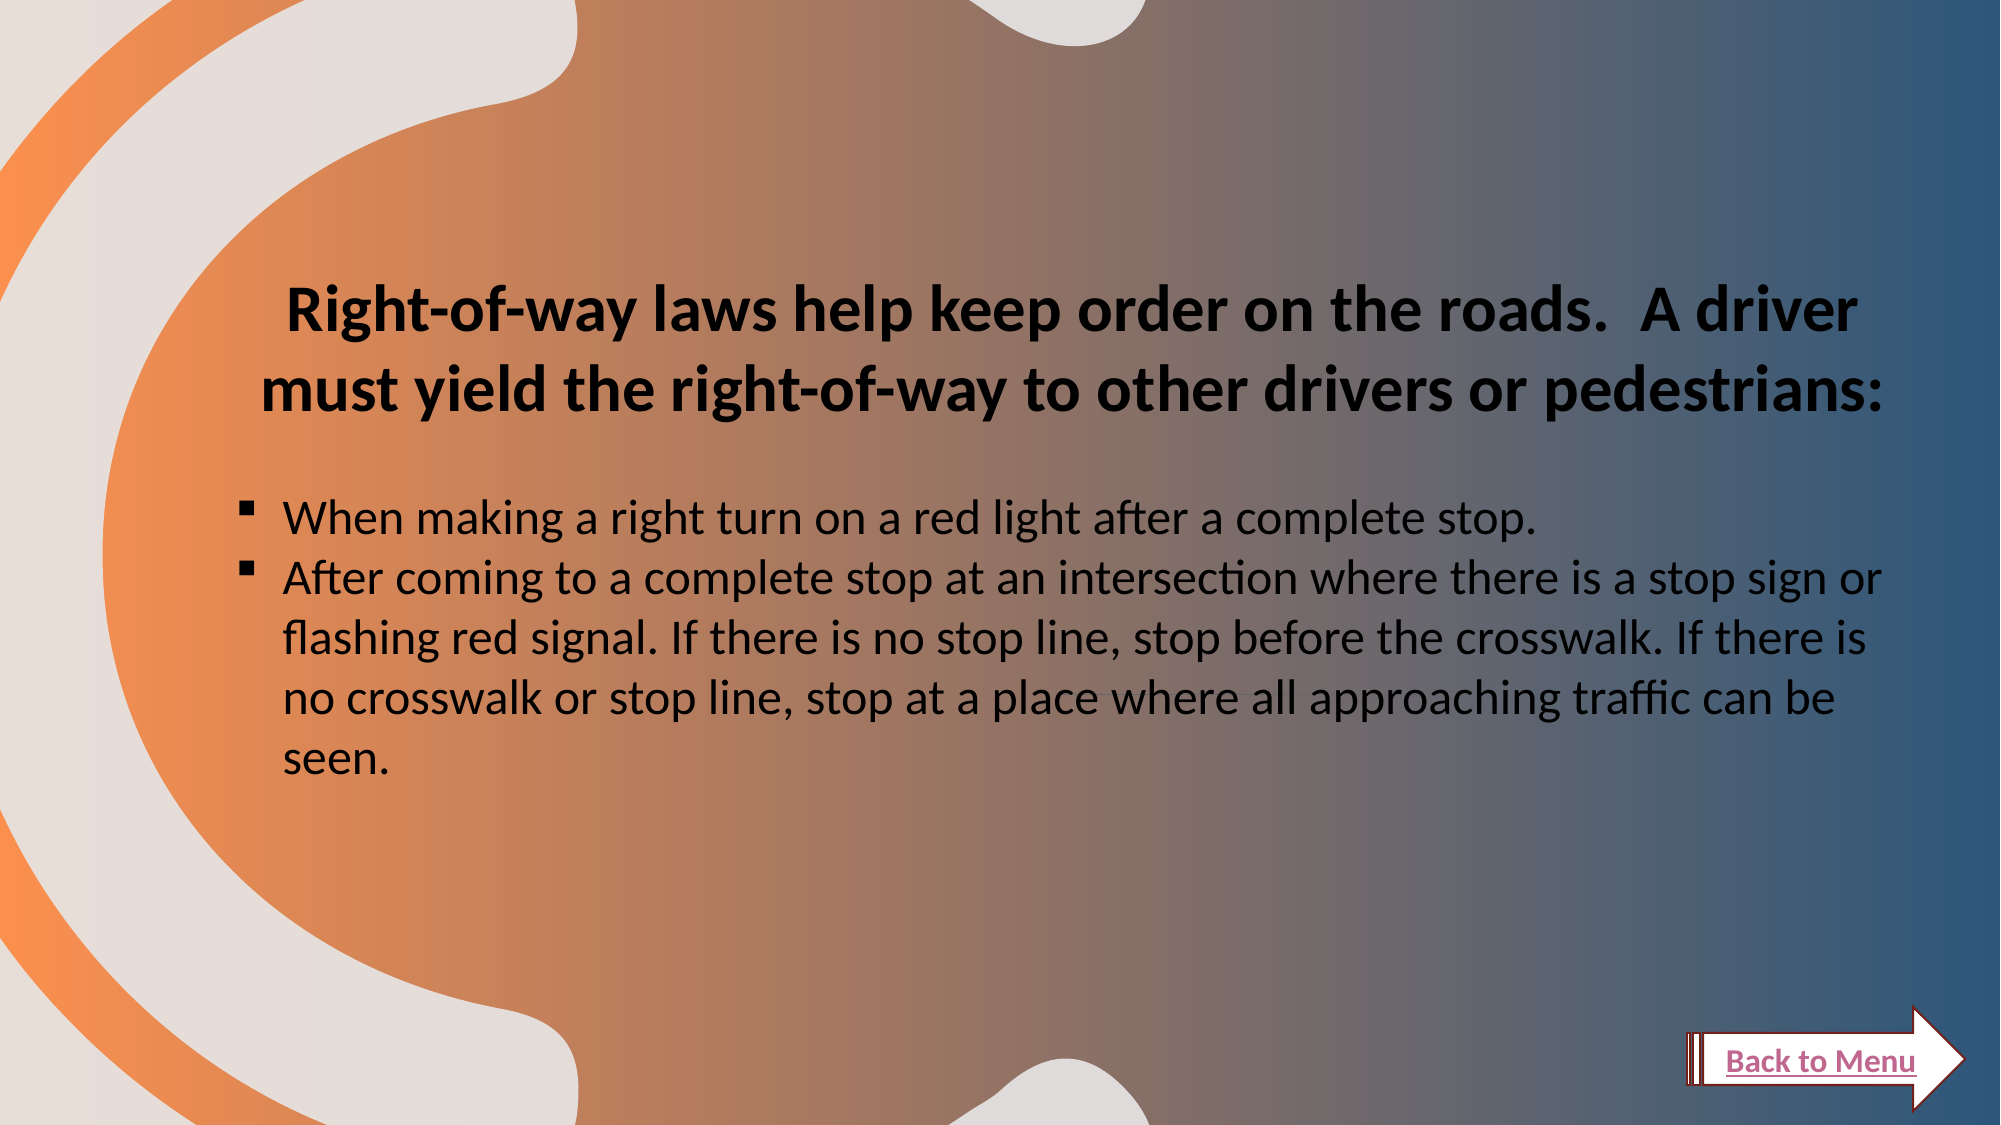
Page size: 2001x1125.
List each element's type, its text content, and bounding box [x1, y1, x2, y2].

text_box Back to Menu [1686, 1032, 1691, 1086]
text_box Back to Menu [1702, 1004, 1967, 1114]
text_box Right-of-way laws help keep order on the roads. A driver must yield the right-of-way to other drivers or pedestrians: When making a right turn on a red light after a complete stop. After coming to a complete stop at an intersection where there is a stop sign or flashing red signal. If there is no stop line, stop before the crosswalk. If there is no crosswalk or stop line, stop at a place where all approaching traffic can be seen. [220, 257, 1927, 792]
text_box Back to Menu [1692, 1032, 1701, 1086]
